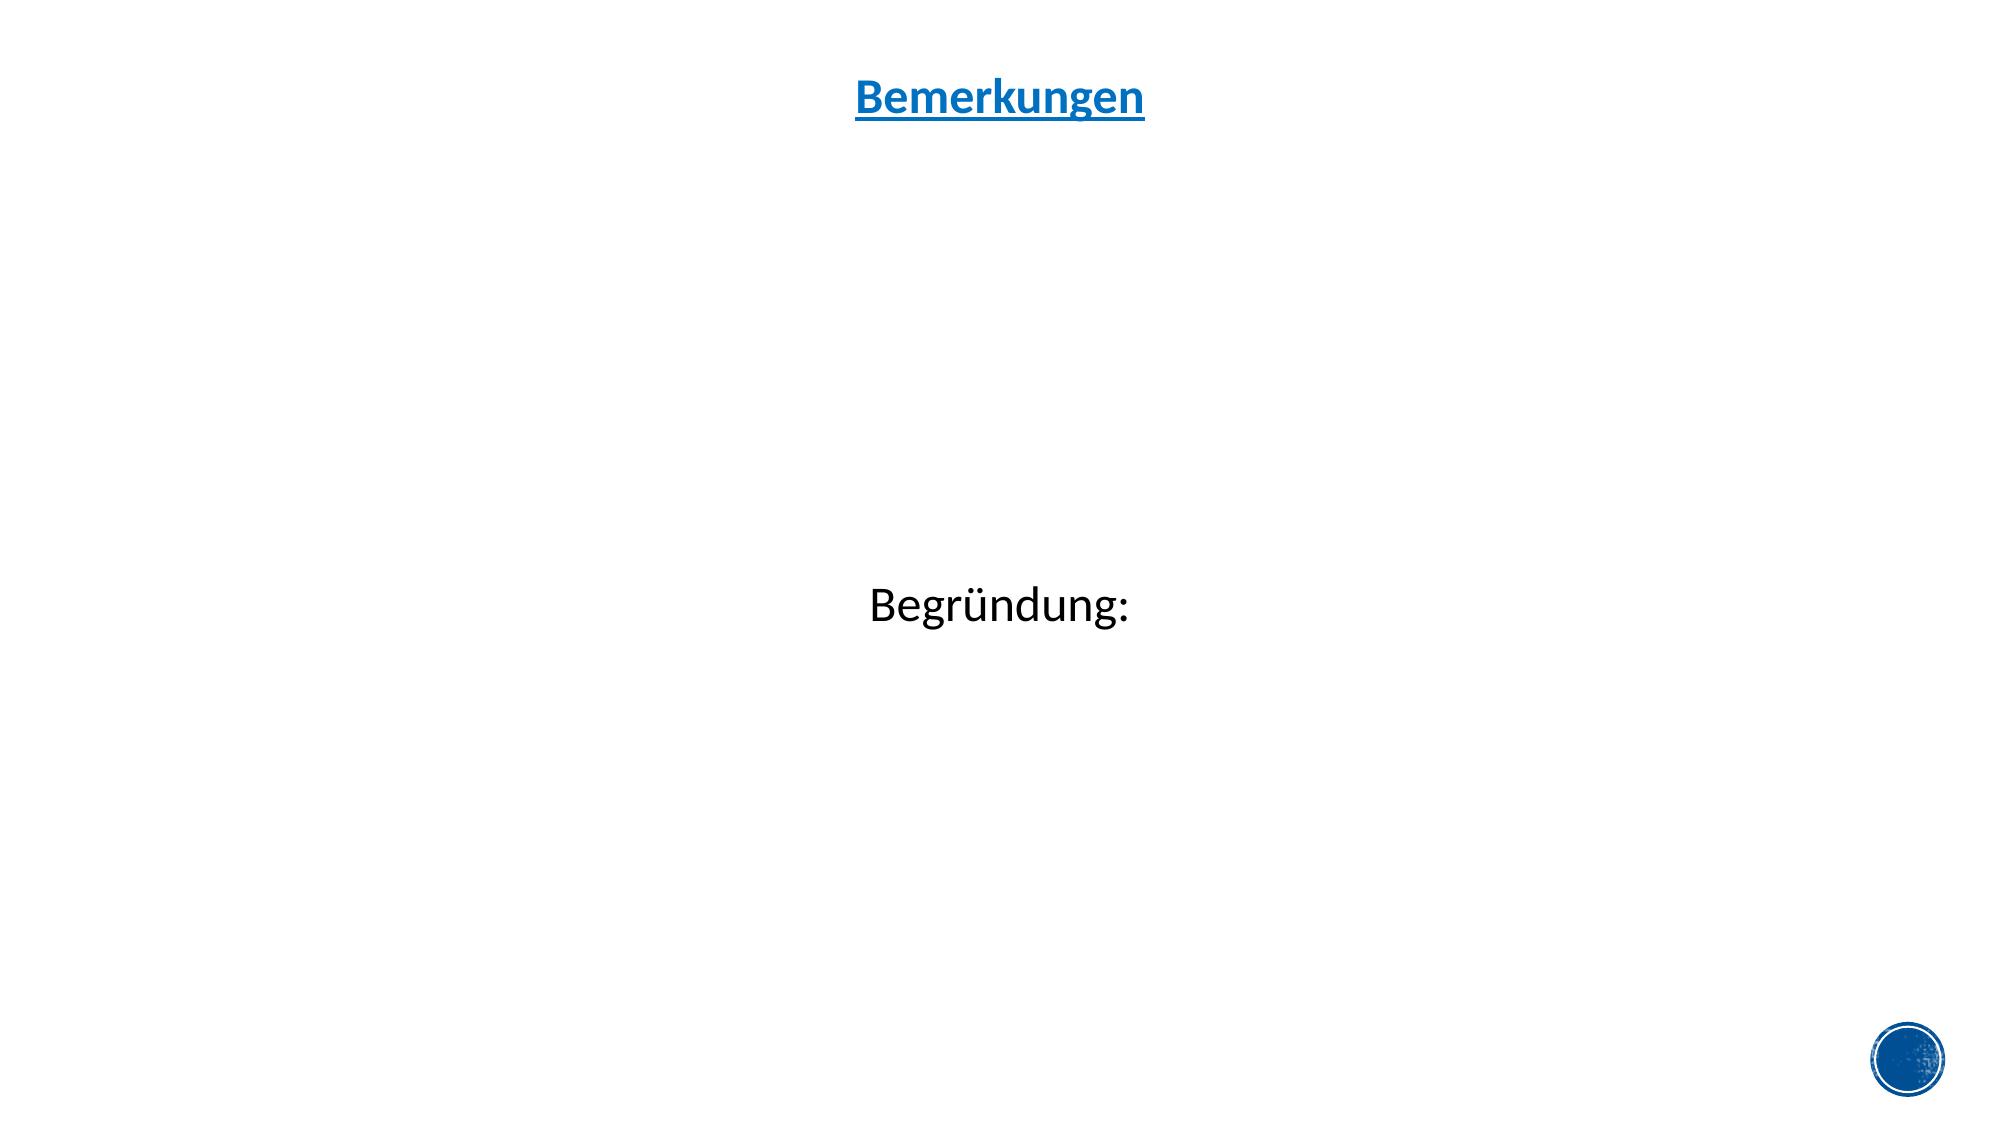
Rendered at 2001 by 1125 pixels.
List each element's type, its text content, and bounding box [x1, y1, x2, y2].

text_box Bemerkungen [128, 52, 1872, 132]
